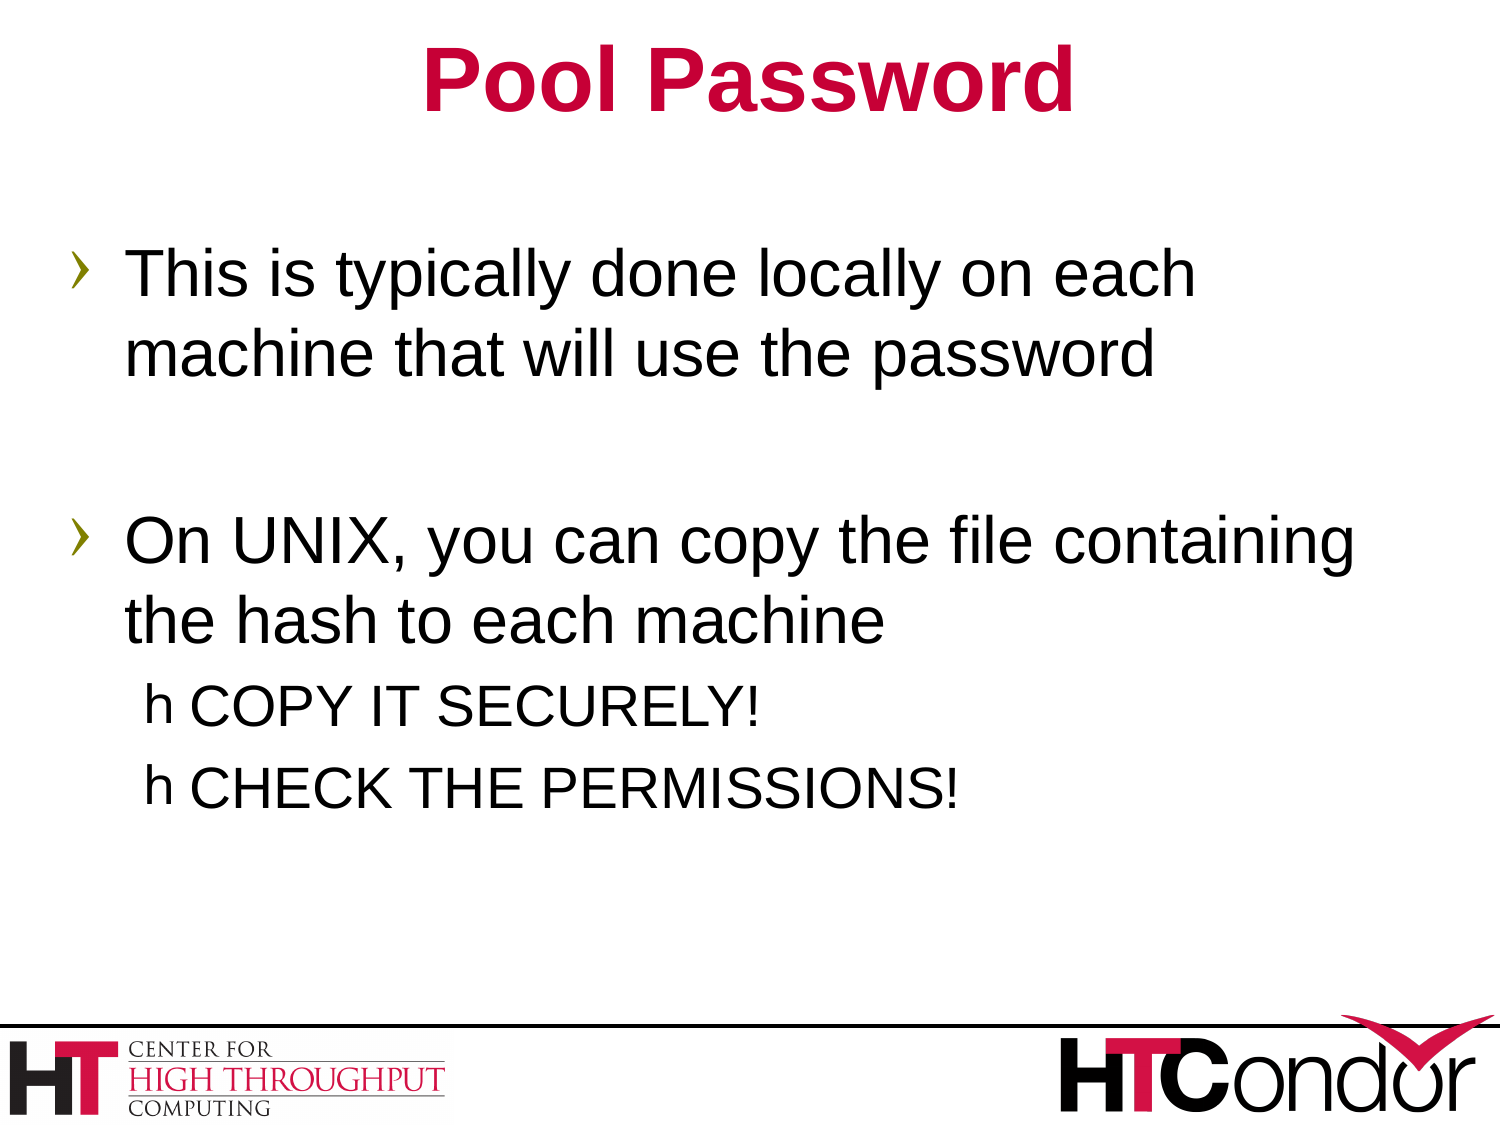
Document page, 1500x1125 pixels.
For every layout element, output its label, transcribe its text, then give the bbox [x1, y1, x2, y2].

title Pool Password [0, 0, 1500, 150]
list This is typically done locally on each machine that will use the password On UNIX, you can copy the file containing the hash to each machine COPY IT SECURELY! CHECK THE PERMISSIONS! [52, 222, 1431, 916]
picture [1055, 1014, 1500, 1119]
picture [0, 1029, 454, 1125]
